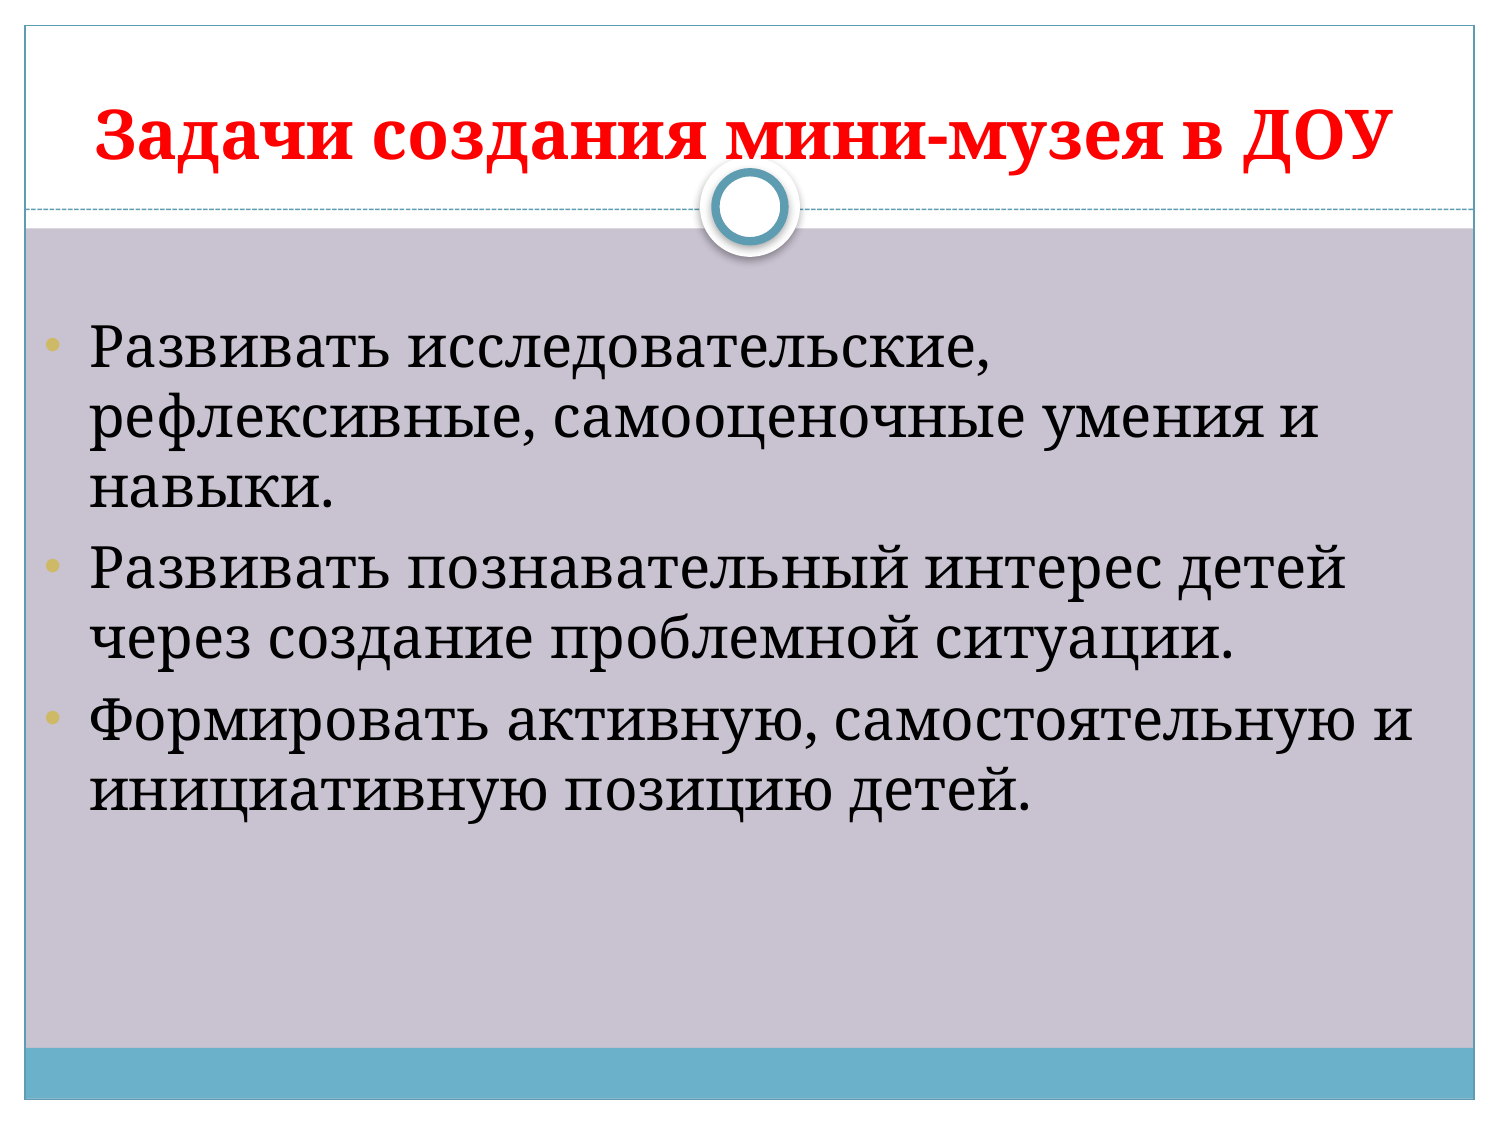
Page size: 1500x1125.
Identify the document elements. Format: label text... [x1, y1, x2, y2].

title Задачи создания мини-музея в ДОУ [17, 42, 1471, 181]
list Развивать исследовательские, рефлексивные, самооценочные умения и навыки. Развивать познавательный интерес детей через создание проблемной ситуации. Формировать активную, самостоятельную и инициативную позицию детей. [29, 219, 1459, 1059]
